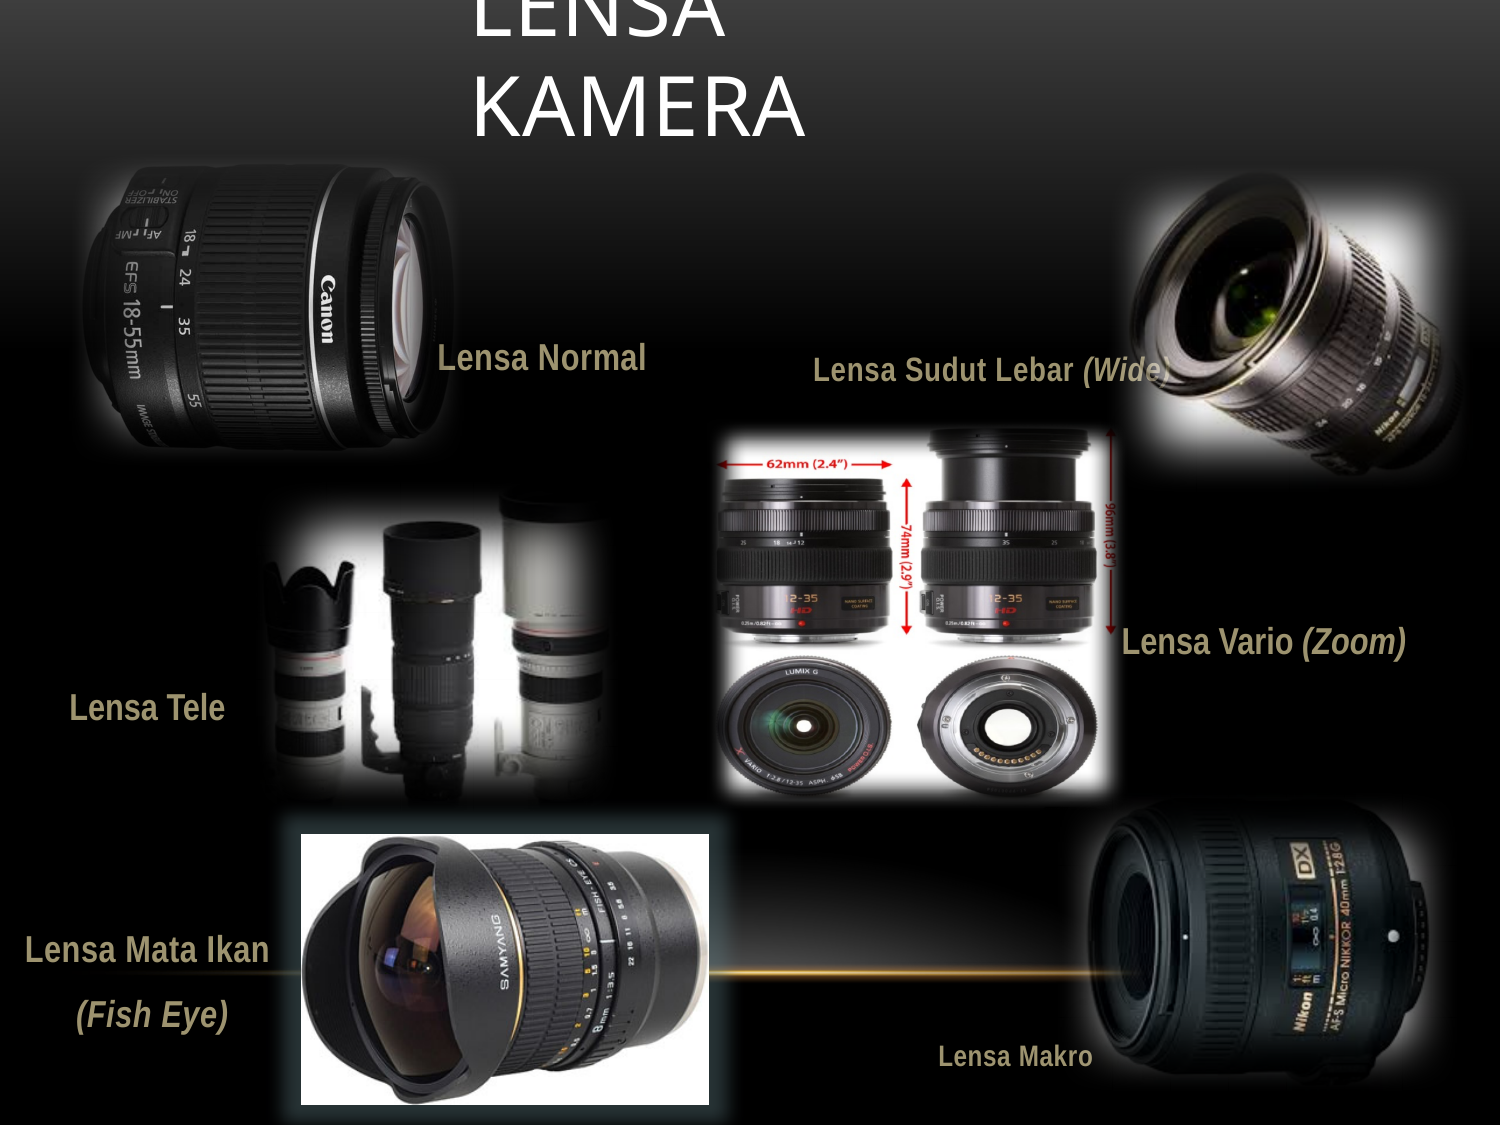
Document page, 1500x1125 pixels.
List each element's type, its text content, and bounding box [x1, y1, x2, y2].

list Lensa Makro [844, 824, 1049, 1083]
title Lensa Kamera [454, 30, 1046, 161]
text_box Lensa Tele [54, 675, 241, 736]
picture [0, 0, 1500, 1125]
list Lensa Mata Ikan (Fish Eye) [0, 657, 272, 925]
list Lensa Normal [473, 290, 727, 386]
text_box Lensa Vario (Zoom) [1133, 609, 1422, 670]
picture [300, 833, 709, 1105]
list Lensa Sudut Lebar (Wide) [797, 302, 1098, 397]
